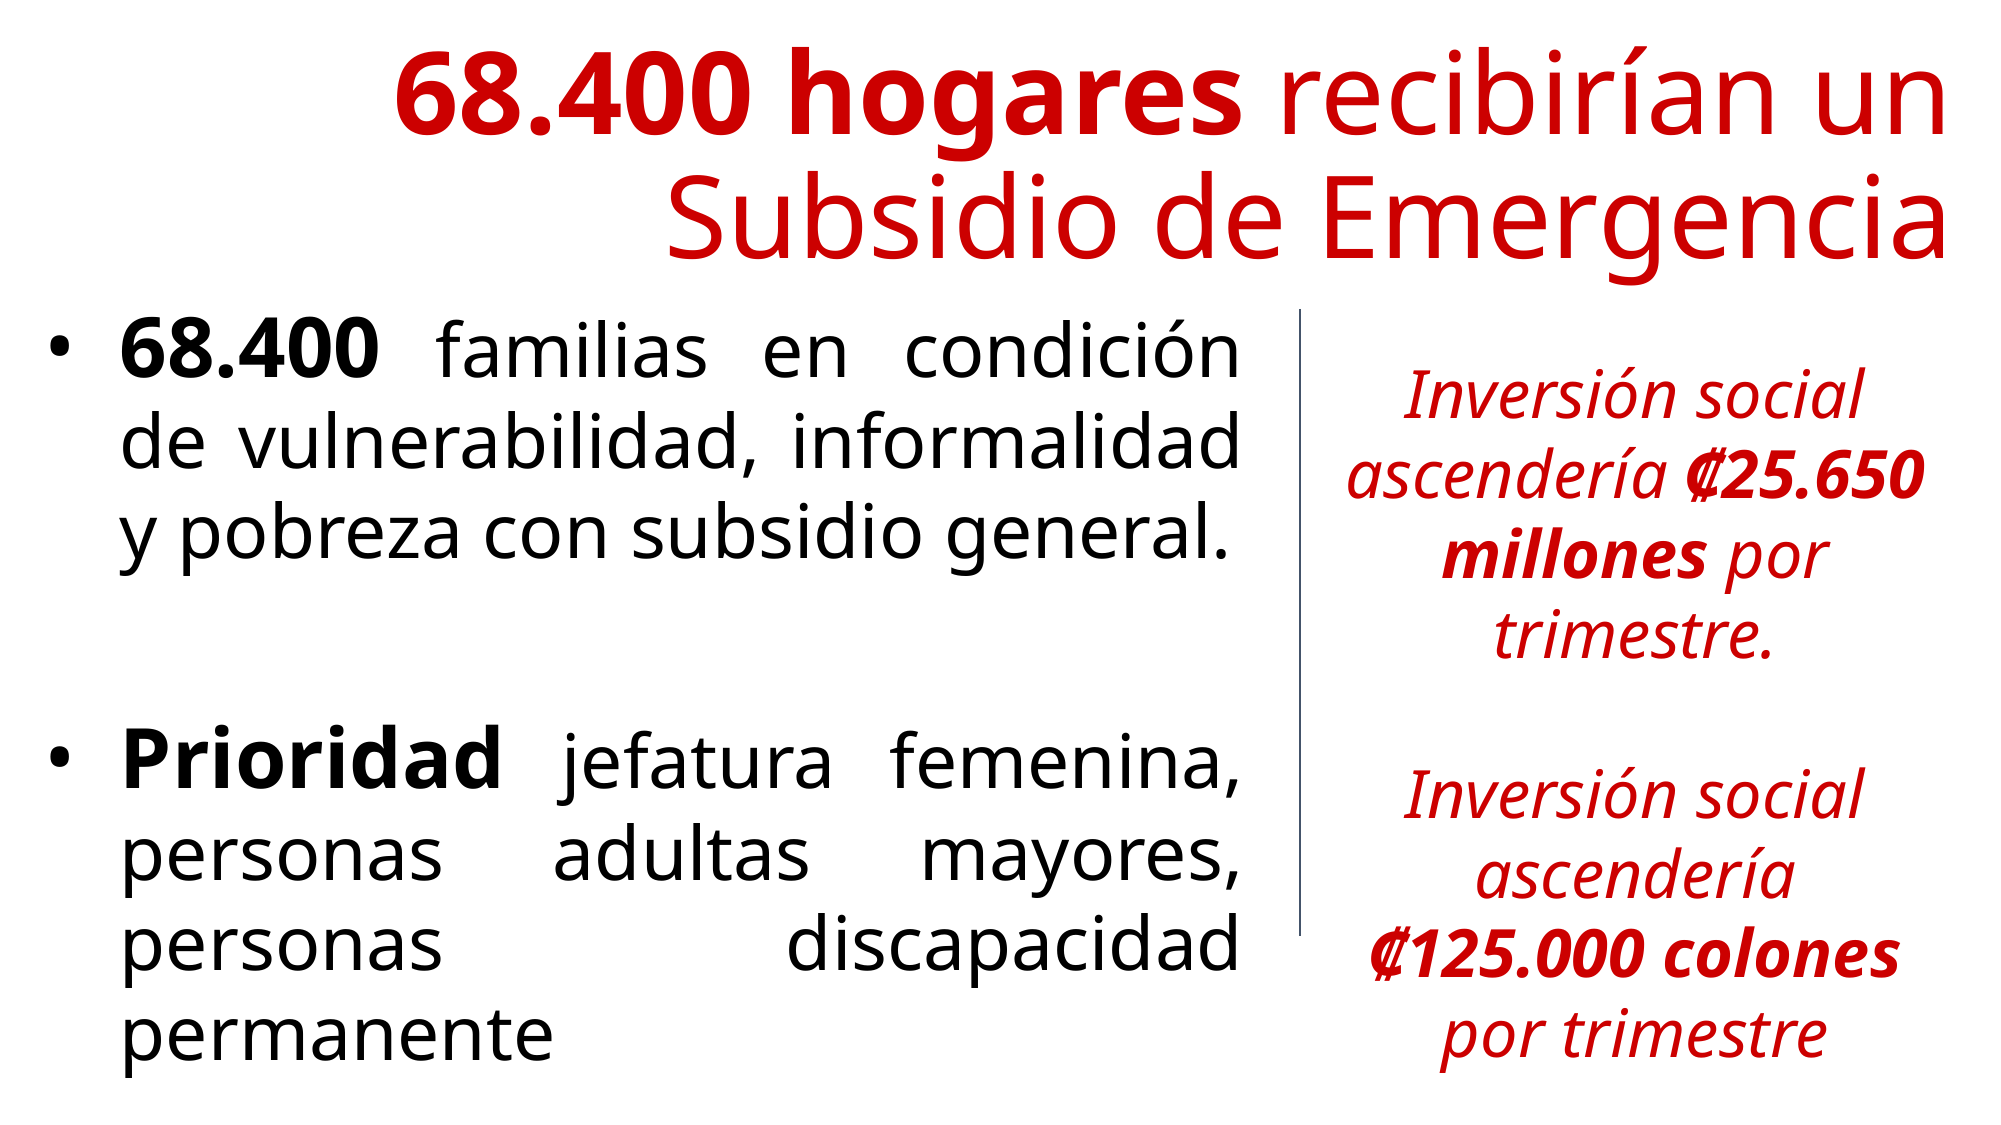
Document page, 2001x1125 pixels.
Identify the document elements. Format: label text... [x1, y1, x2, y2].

subtitle Inversión social ascendería ₡25.650 millones por trimestre. Inversión social ascendería ₡125.000 colones por trimestre [1323, 344, 1948, 707]
title 68.400 hogares recibirían un Subsidio de Emergencia [32, 87, 1968, 232]
subtitle 68.400 familias en condición de vulnerabilidad, informalidad y pobreza con subsidio general. Prioridad jefatura femenina, personas adultas mayores, personas discapacidad permanente [29, 286, 1259, 1001]
